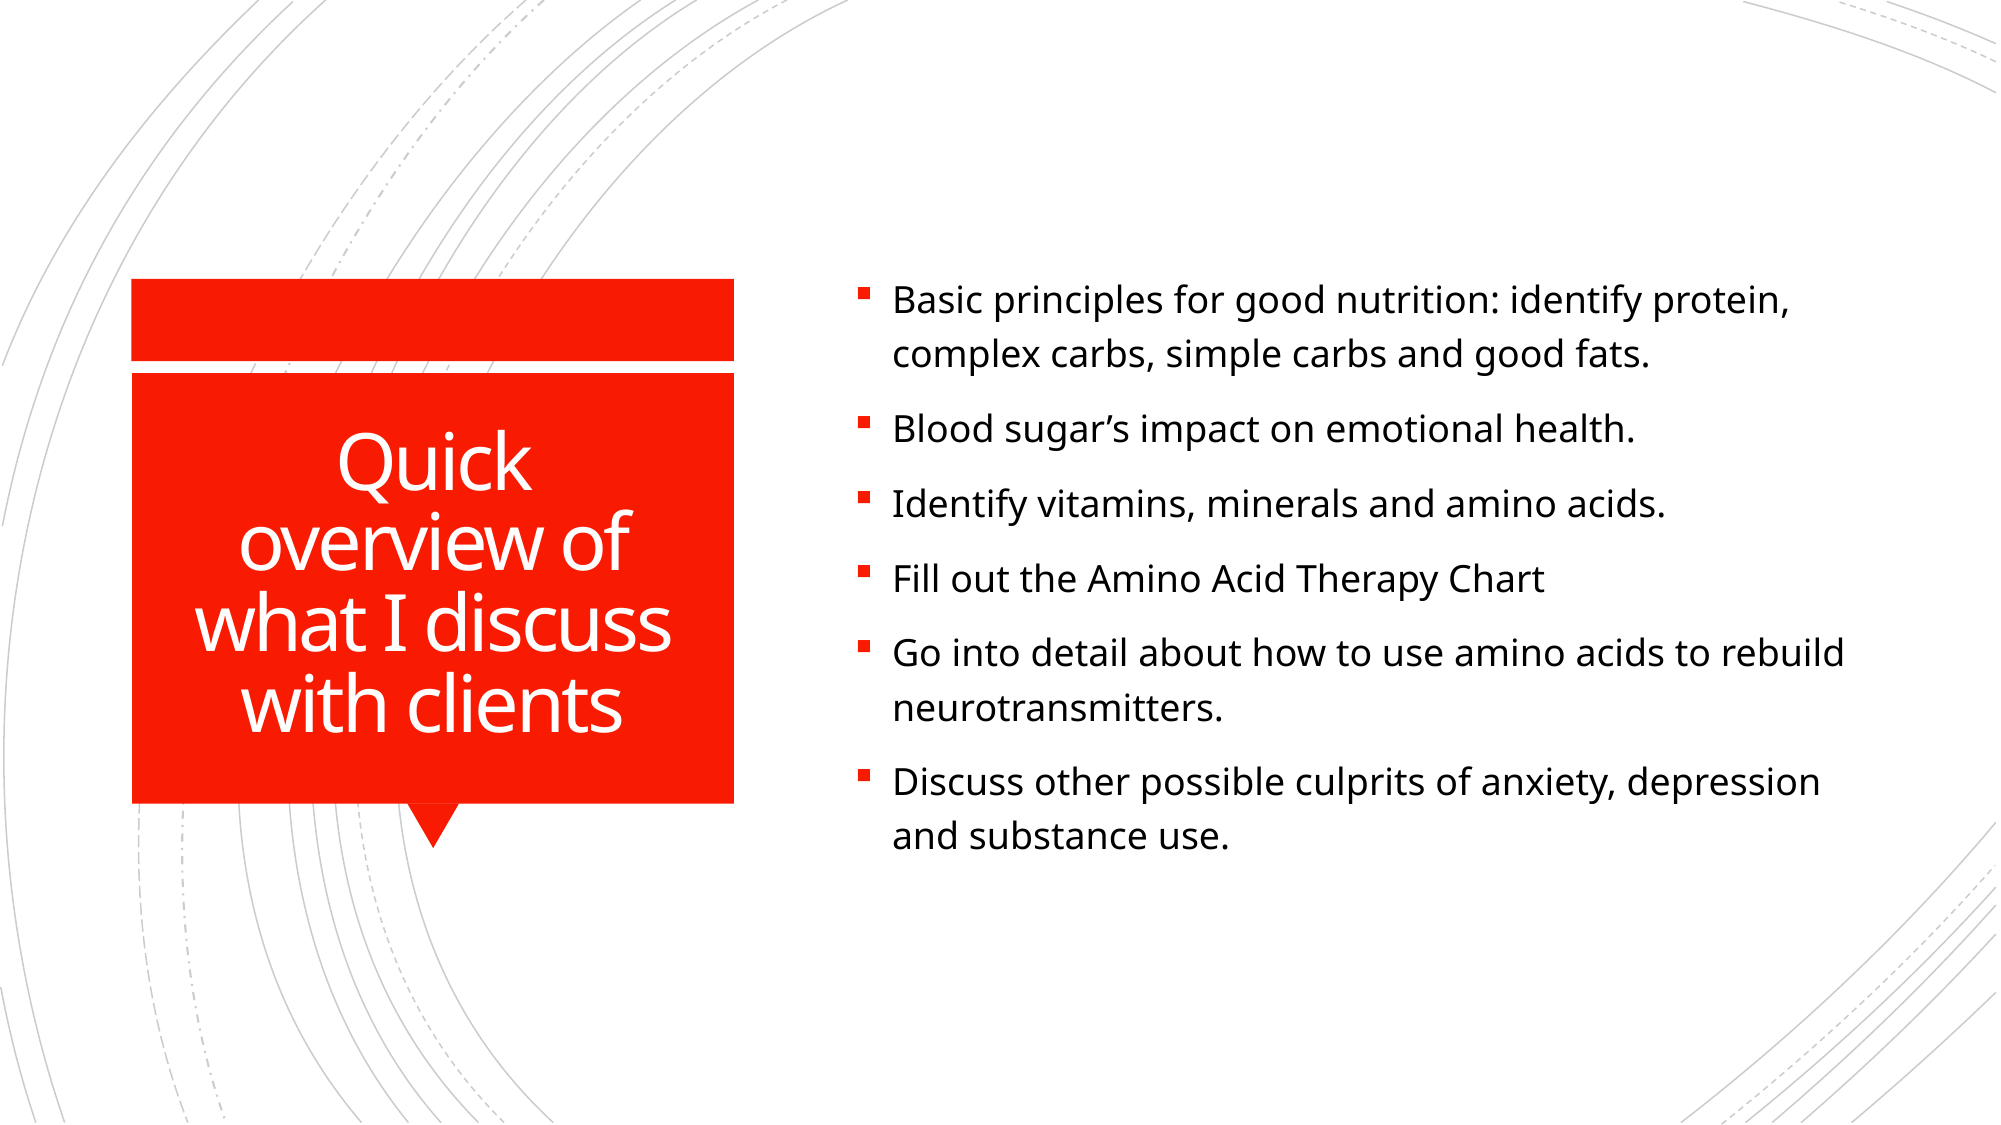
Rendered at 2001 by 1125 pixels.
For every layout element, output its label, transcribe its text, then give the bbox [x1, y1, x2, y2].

list Basic principles for good nutrition: identify protein, complex carbs, simple carbs and good fats. Blood sugar’s impact on emotional health. Identify vitamins, minerals and amino acids. Fill out the Amino Acid Therapy Chart Go into detail about how to use amino acids to rebuild neurotransmitters. Discuss other possible culprits of anxiety, depression and substance use. [839, 131, 1871, 993]
title Quick overview of what I discuss with clients [145, 385, 720, 789]
